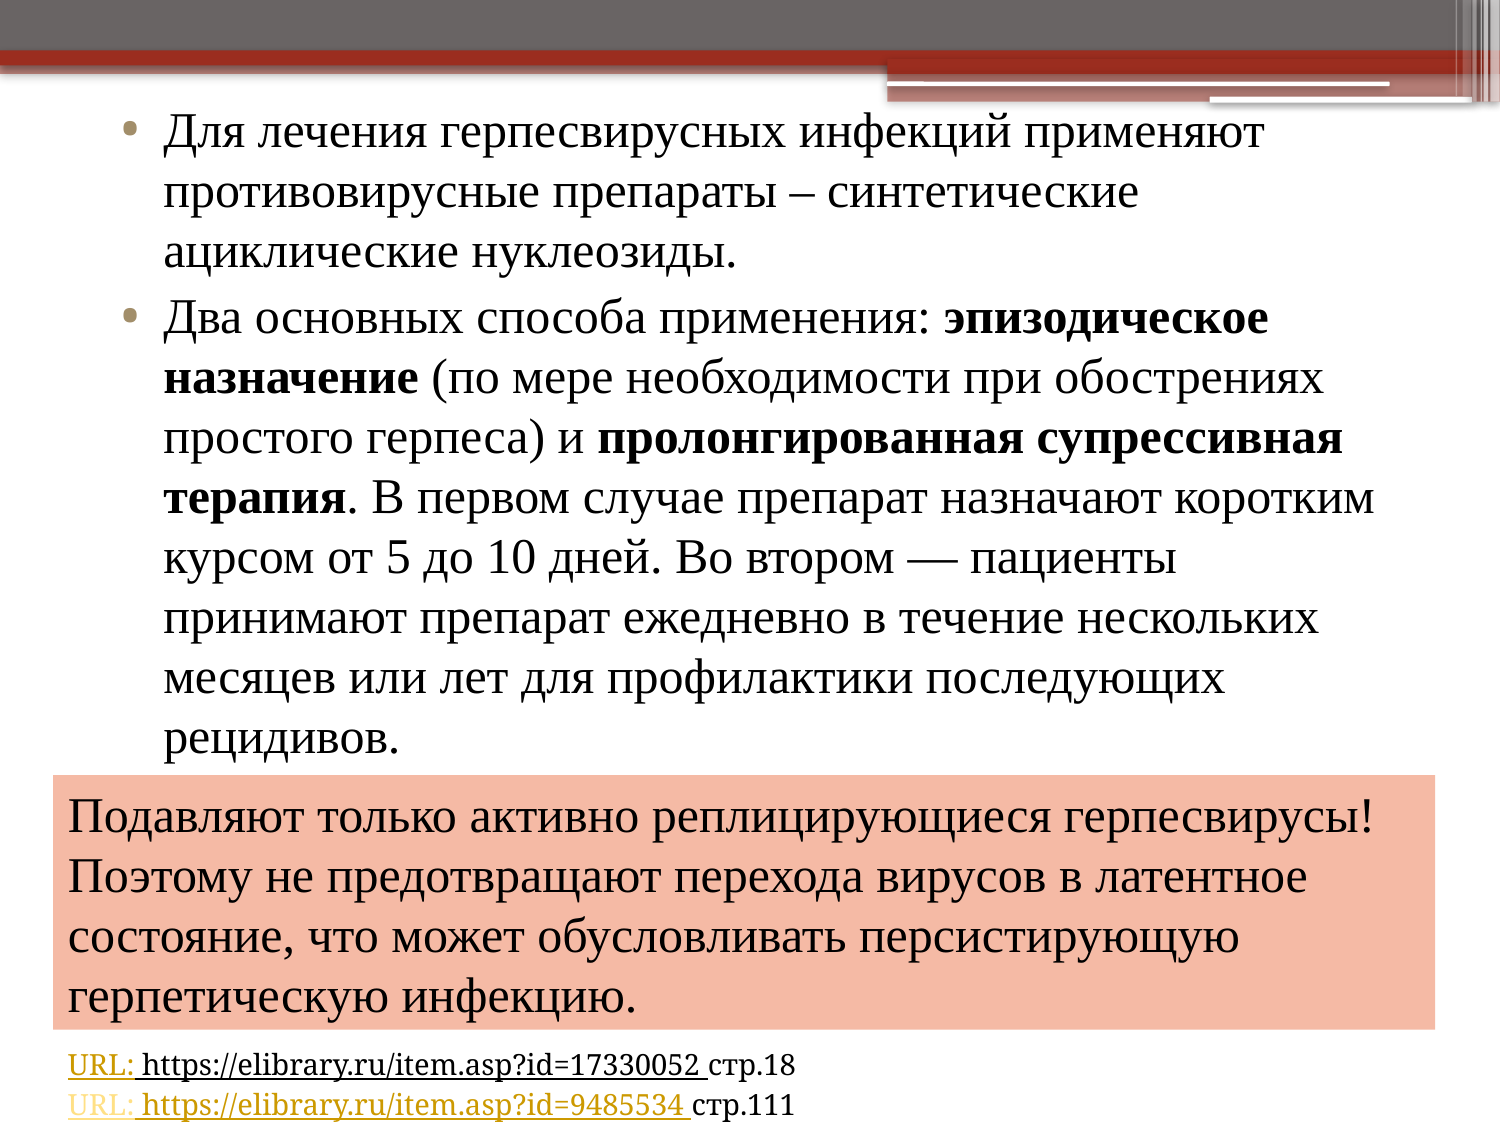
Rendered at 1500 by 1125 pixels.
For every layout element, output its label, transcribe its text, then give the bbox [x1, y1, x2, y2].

text_box Подавляют только активно реплицирующиеся герпесвирусы! Поэтому не предотвращают перехода вирусов в латентное состояние, что может обусловливать персистирующую герпетическую инфекцию. [53, 775, 1436, 1030]
text_box URL: https://elibrary.ru/item.asp?id=17330052 стр.18 URL: https://elibrary.ru/item.asp?id=9485534 стр.111 [53, 1039, 1471, 1125]
list Для лечения герпесвирусных инфекций применяют противовирусные препараты – синтетические ациклические нуклеозиды. Два основных способа применения: эпизодическое назначение (по мере необходимости при обострениях простого герпеса) и пролонгированная супрессивная терапия. В первом случае препарат назначают коротким курсом от 5 до 10 дней. Во втором — пациенты принимают препарат ежедневно в течение нескольких месяцев или лет для профилактики последующих рецидивов. [88, 90, 1439, 847]
